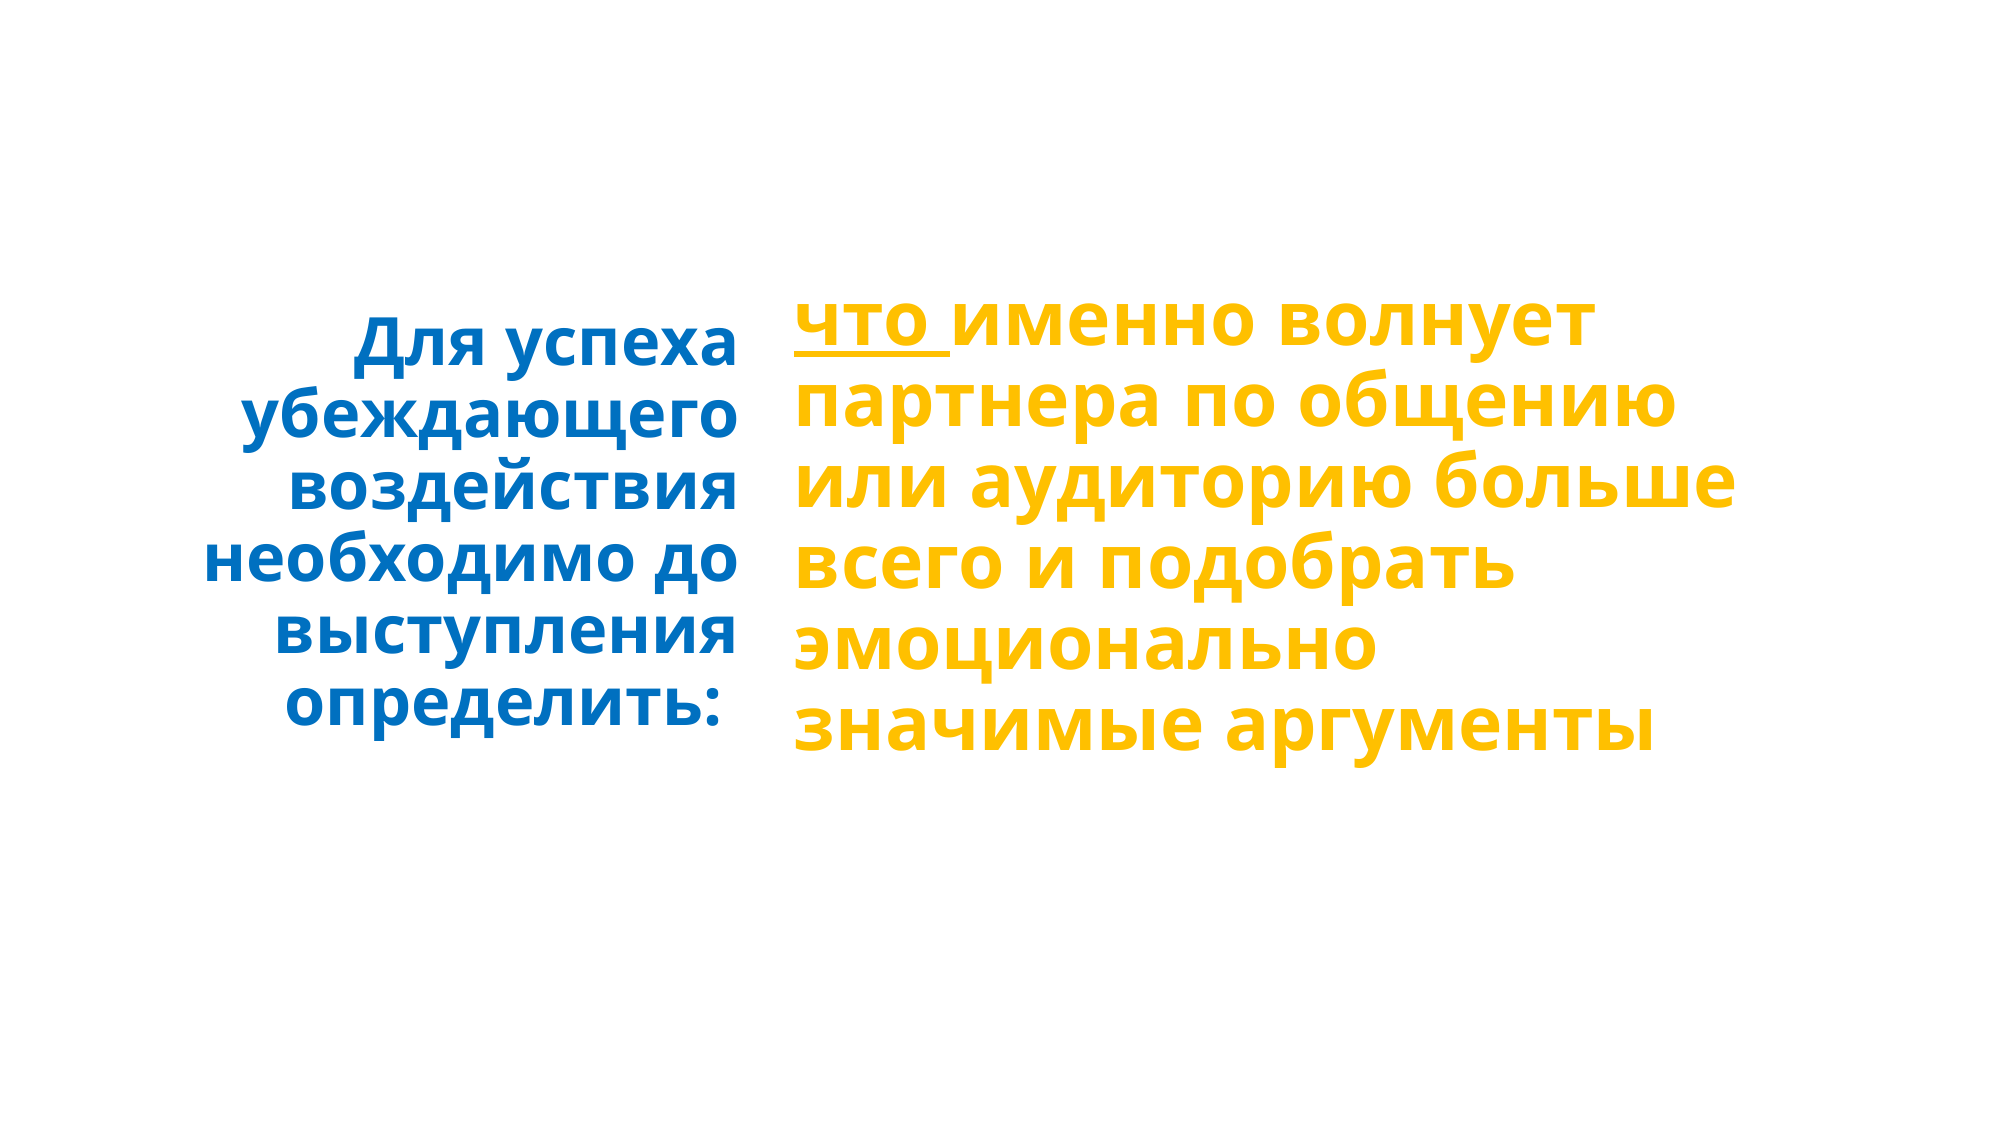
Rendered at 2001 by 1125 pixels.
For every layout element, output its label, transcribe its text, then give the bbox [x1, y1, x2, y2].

title Для успеха убеждающего воздействия необходимо до выступления определить: [105, 195, 755, 930]
list что именно волнует партнера по общению или аудиторию больше всего и подобрать эмоционально значимые аргументы [778, 76, 1823, 972]
